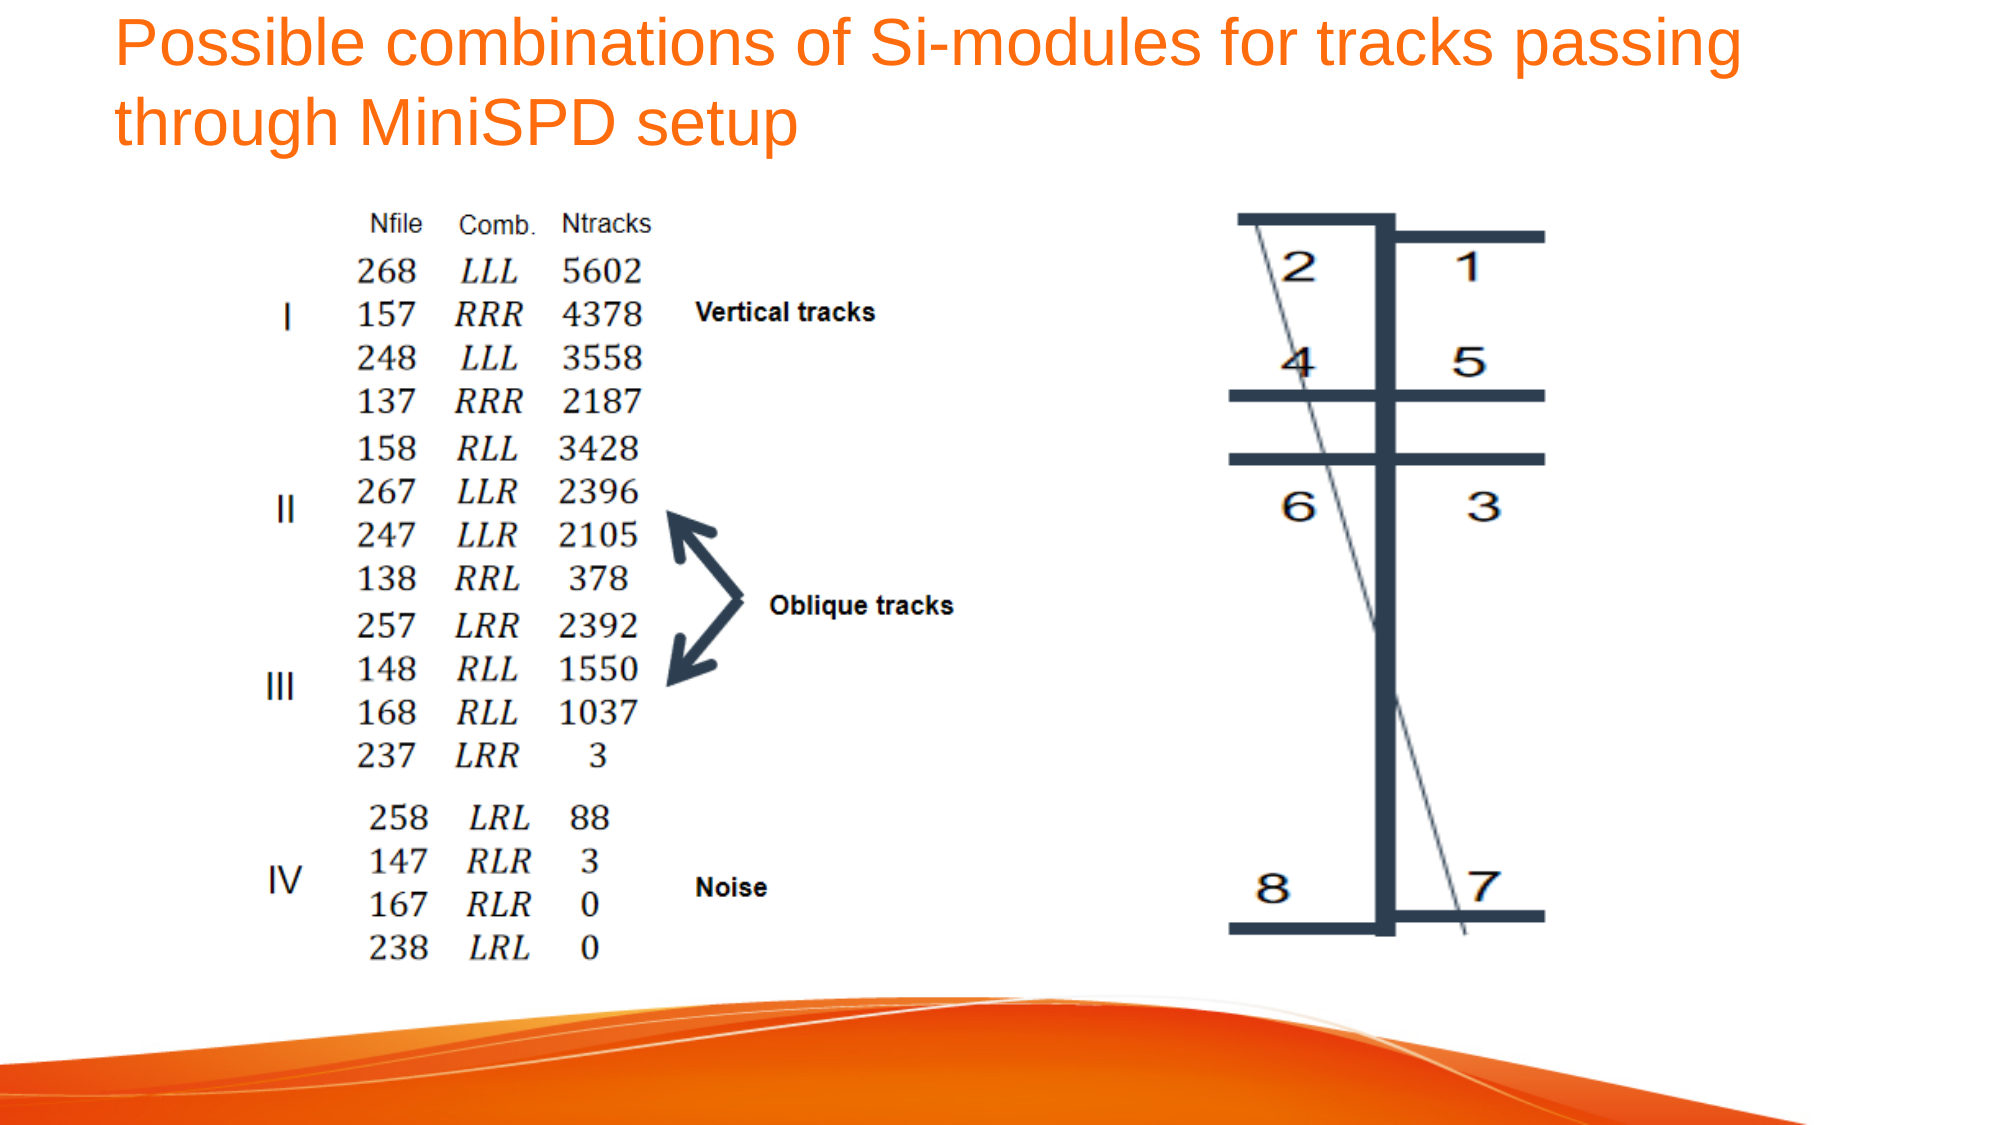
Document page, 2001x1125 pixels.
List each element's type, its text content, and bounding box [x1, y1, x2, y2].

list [1189, 187, 1581, 974]
title Possible combinations of Si-modules for tracks passing through MiniSPD setup [99, 30, 1901, 127]
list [247, 192, 980, 974]
picture [0, 0, 2000, 1125]
